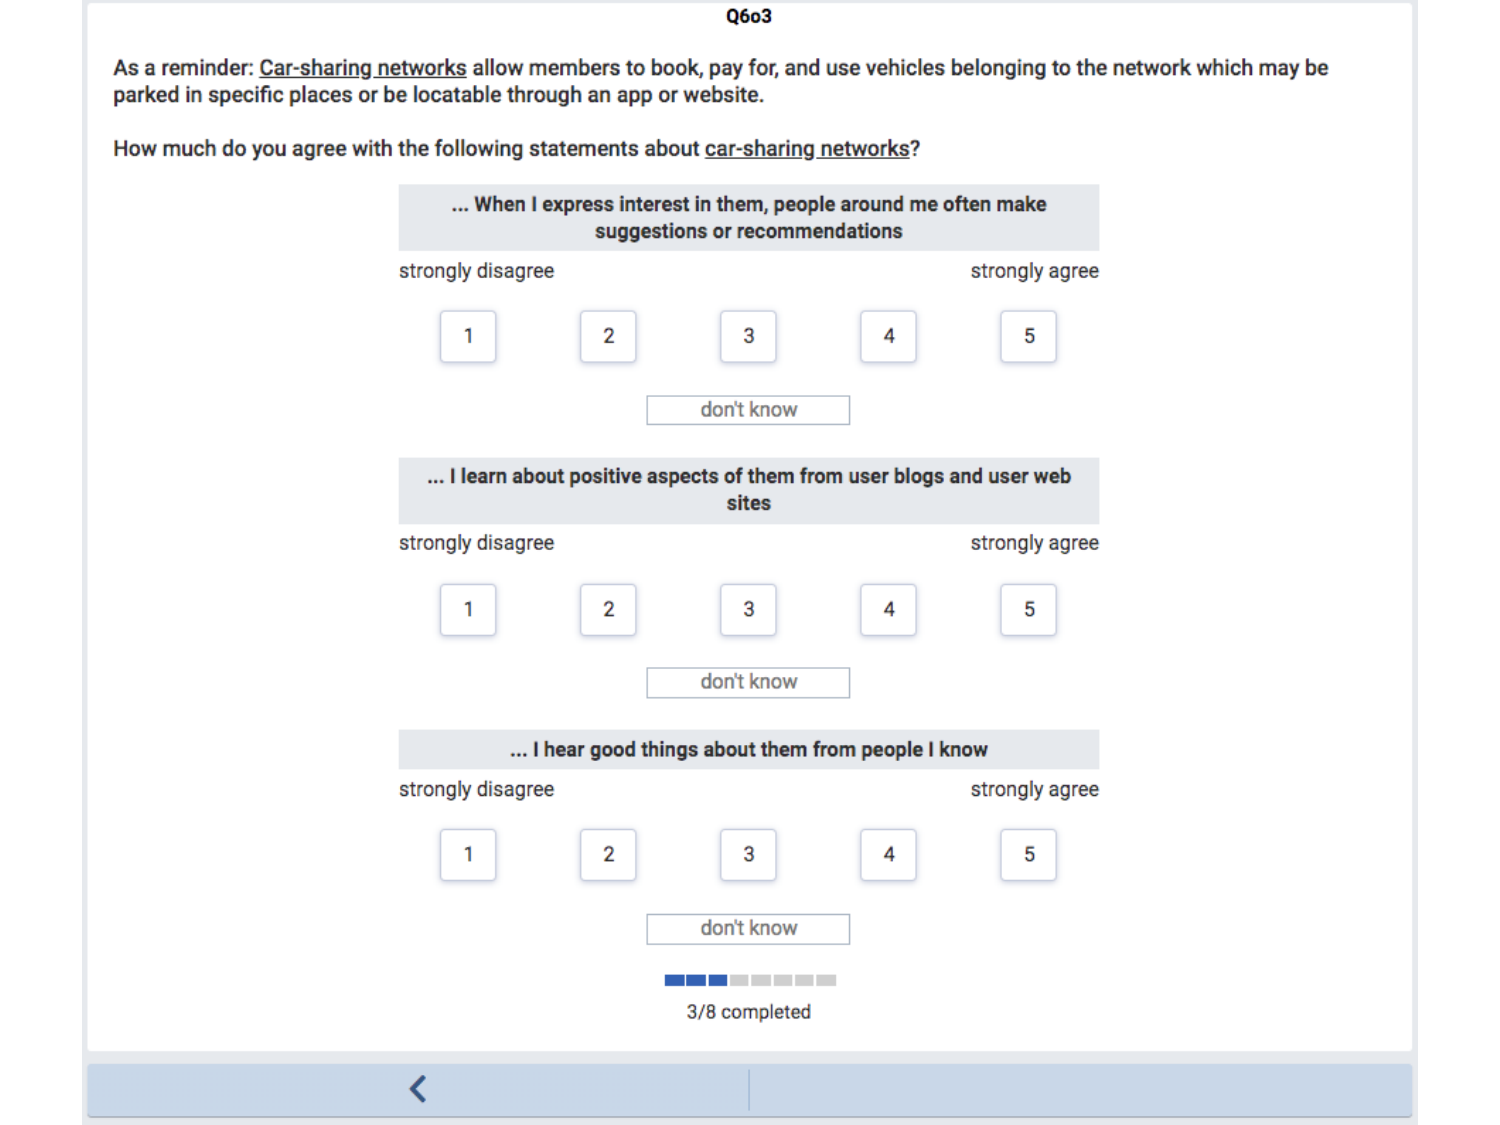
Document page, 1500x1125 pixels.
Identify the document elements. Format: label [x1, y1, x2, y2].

picture [81, 0, 1418, 1125]
